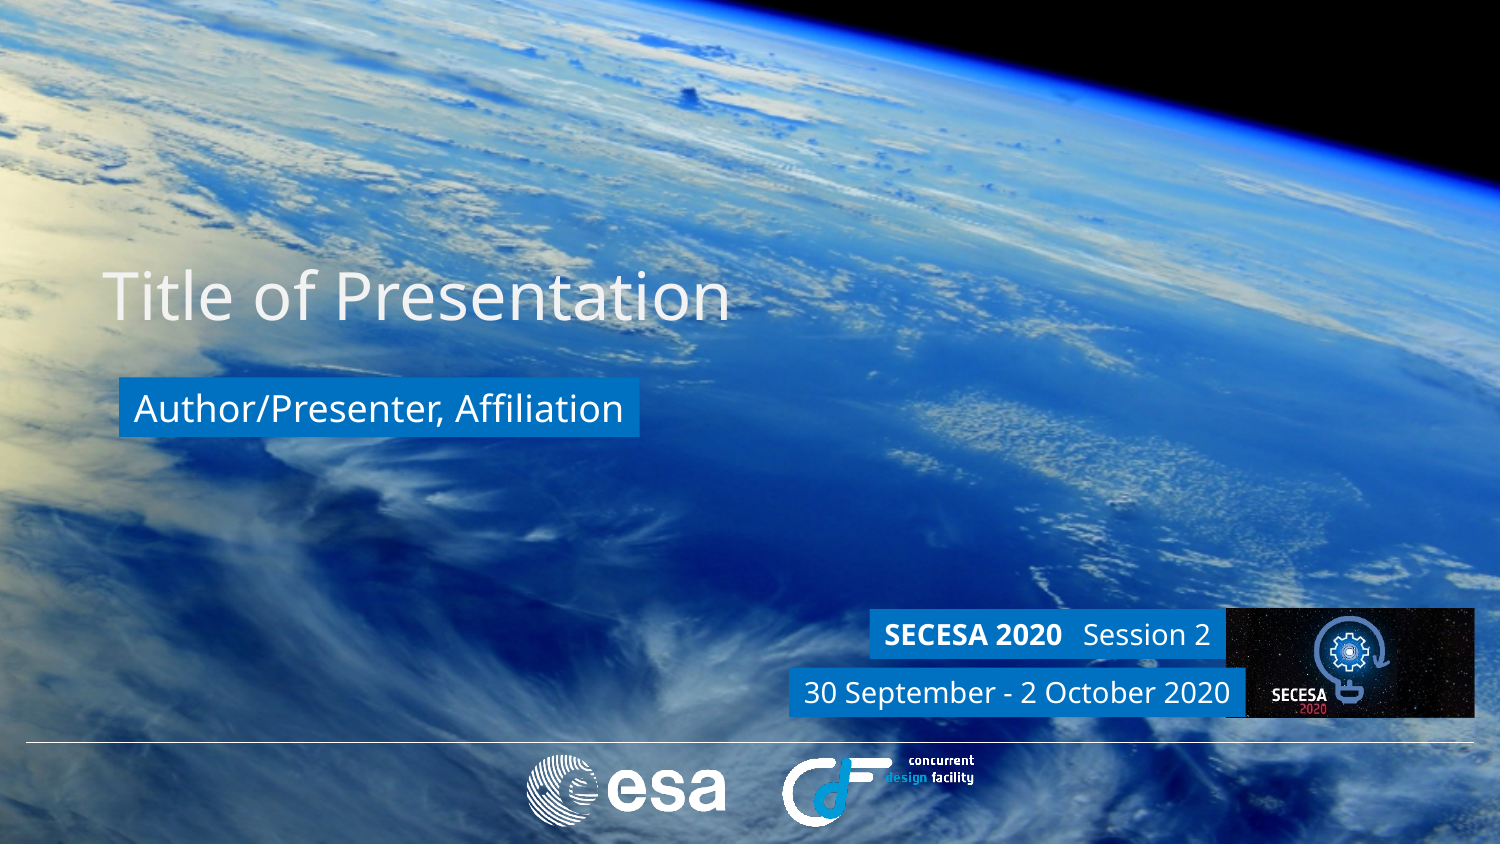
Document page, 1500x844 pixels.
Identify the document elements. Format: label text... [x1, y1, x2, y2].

text_box Title of Presentation [87, 245, 1396, 341]
text_box Author/Presenter, Affiliation [119, 377, 640, 438]
picture [0, 0, 1498, 842]
